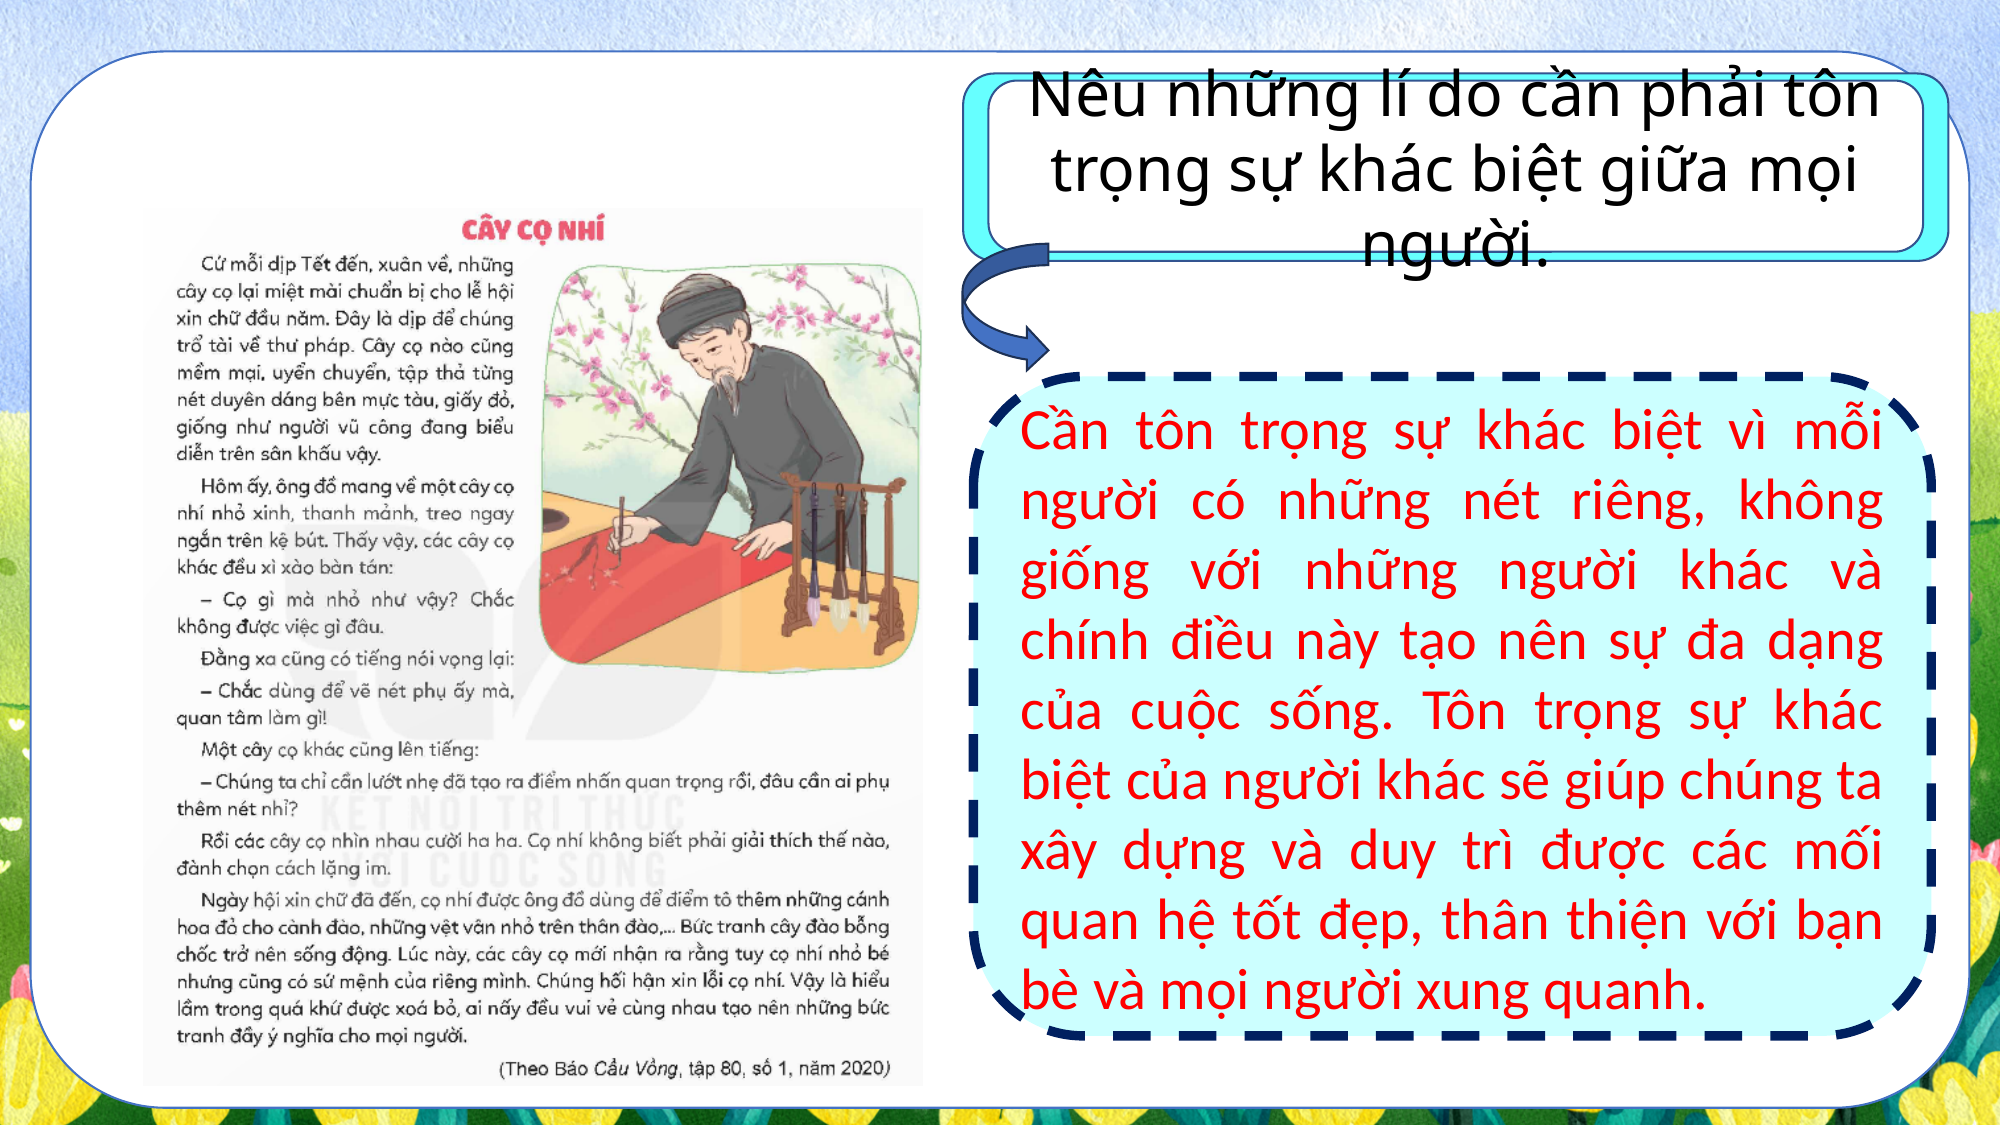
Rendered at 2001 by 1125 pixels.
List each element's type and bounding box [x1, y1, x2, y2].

picture [0, 0, 2000, 1125]
text_box [963, 73, 1949, 261]
